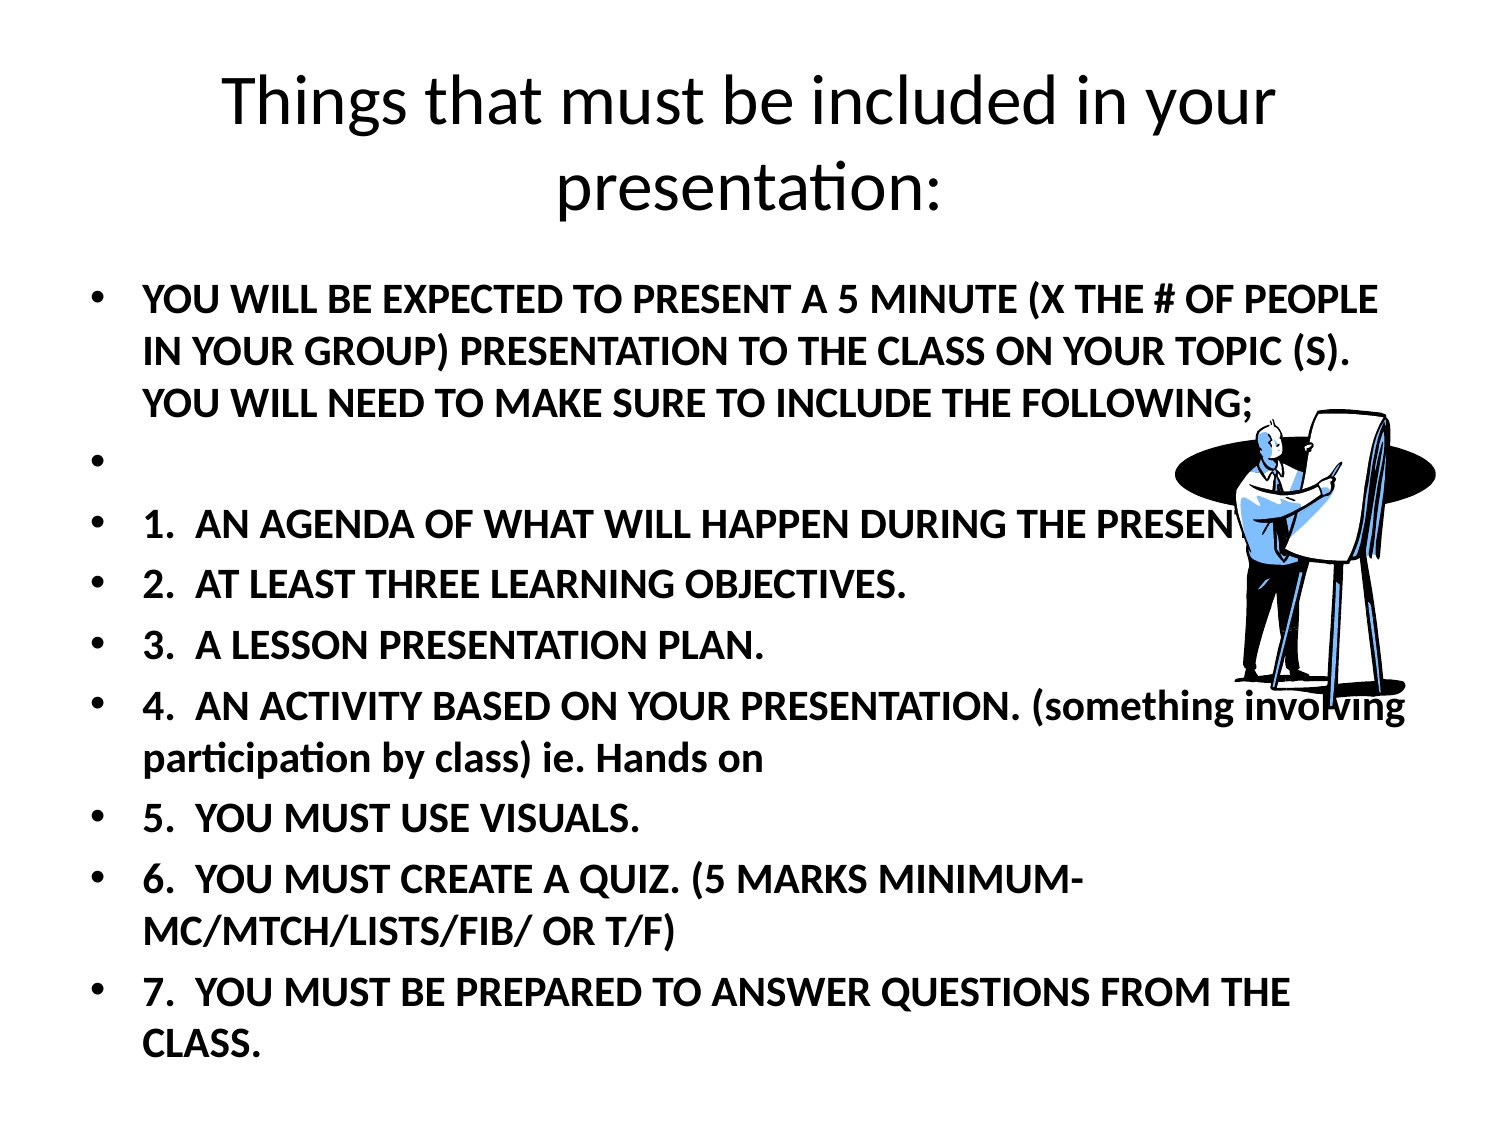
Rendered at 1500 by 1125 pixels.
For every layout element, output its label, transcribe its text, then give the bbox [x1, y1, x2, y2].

title Things that must be included in your presentation: [75, 45, 1425, 233]
picture [1174, 406, 1436, 711]
list YOU WILL BE EXPECTED TO PRESENT A 5 MINUTE (X THE # OF PEOPLE IN YOUR GROUP) PRESENTATION TO THE CLASS ON YOUR TOPIC (S). YOU WILL NEED TO MAKE SURE TO INCLUDE THE FOLLOWING; 1. AN AGENDA OF WHAT WILL HAPPEN DURING THE PRESENTATION 2. AT LEAST THREE LEARNING OBJECTIVES. 3. A LESSON PRESENTATION PLAN. 4. AN ACTIVITY BASED ON YOUR PRESENTATION. (something involving participation by class) ie. Hands on 5. YOU MUST USE VISUALS. 6. YOU MUST CREATE A QUIZ. (5 MARKS MINIMUM- MC/MTCH/LISTS/FIB/ OR T/F) 7. YOU MUST BE PREPARED TO ANSWER QUESTIONS FROM THE CLASS. [75, 262, 1425, 1075]
